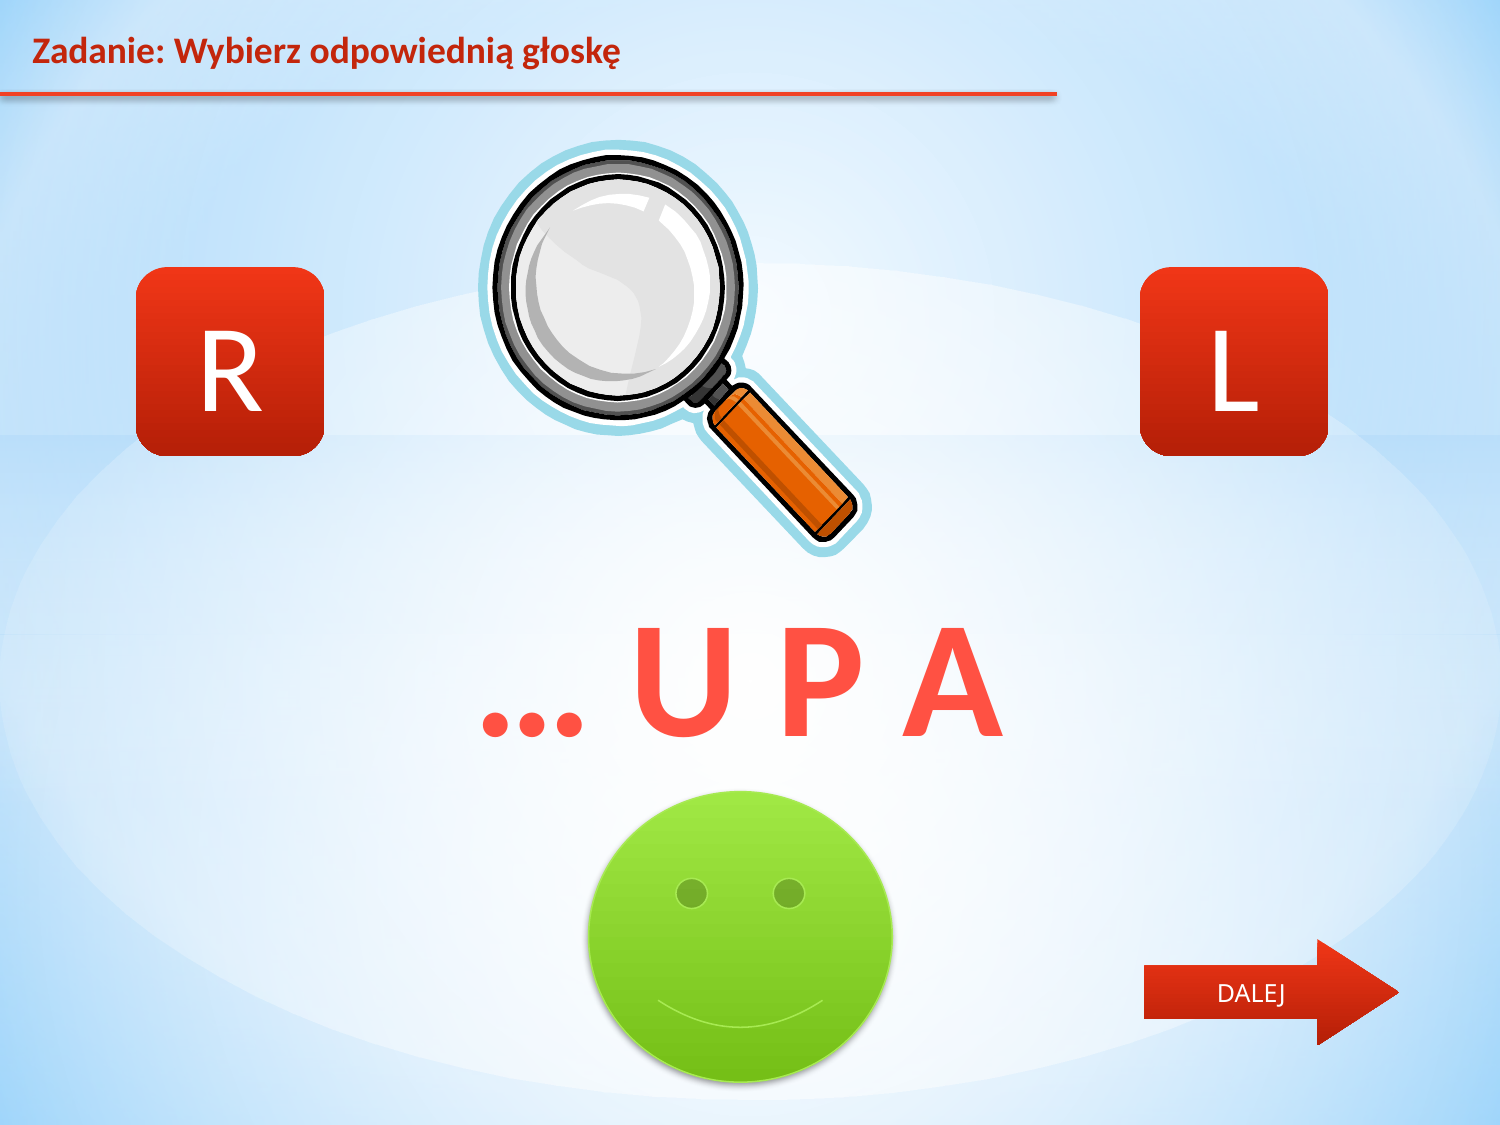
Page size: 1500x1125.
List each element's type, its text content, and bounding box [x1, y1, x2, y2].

text_box Zadanie: Wybierz odpowiednią głoskę [17, 19, 1010, 79]
text_box DALEJ [1144, 939, 1400, 1046]
text_box … U P A [326, 562, 1151, 778]
text_box L [1139, 267, 1329, 457]
text_box R [135, 267, 325, 457]
text_box [587, 790, 894, 1083]
picture [476, 138, 874, 559]
